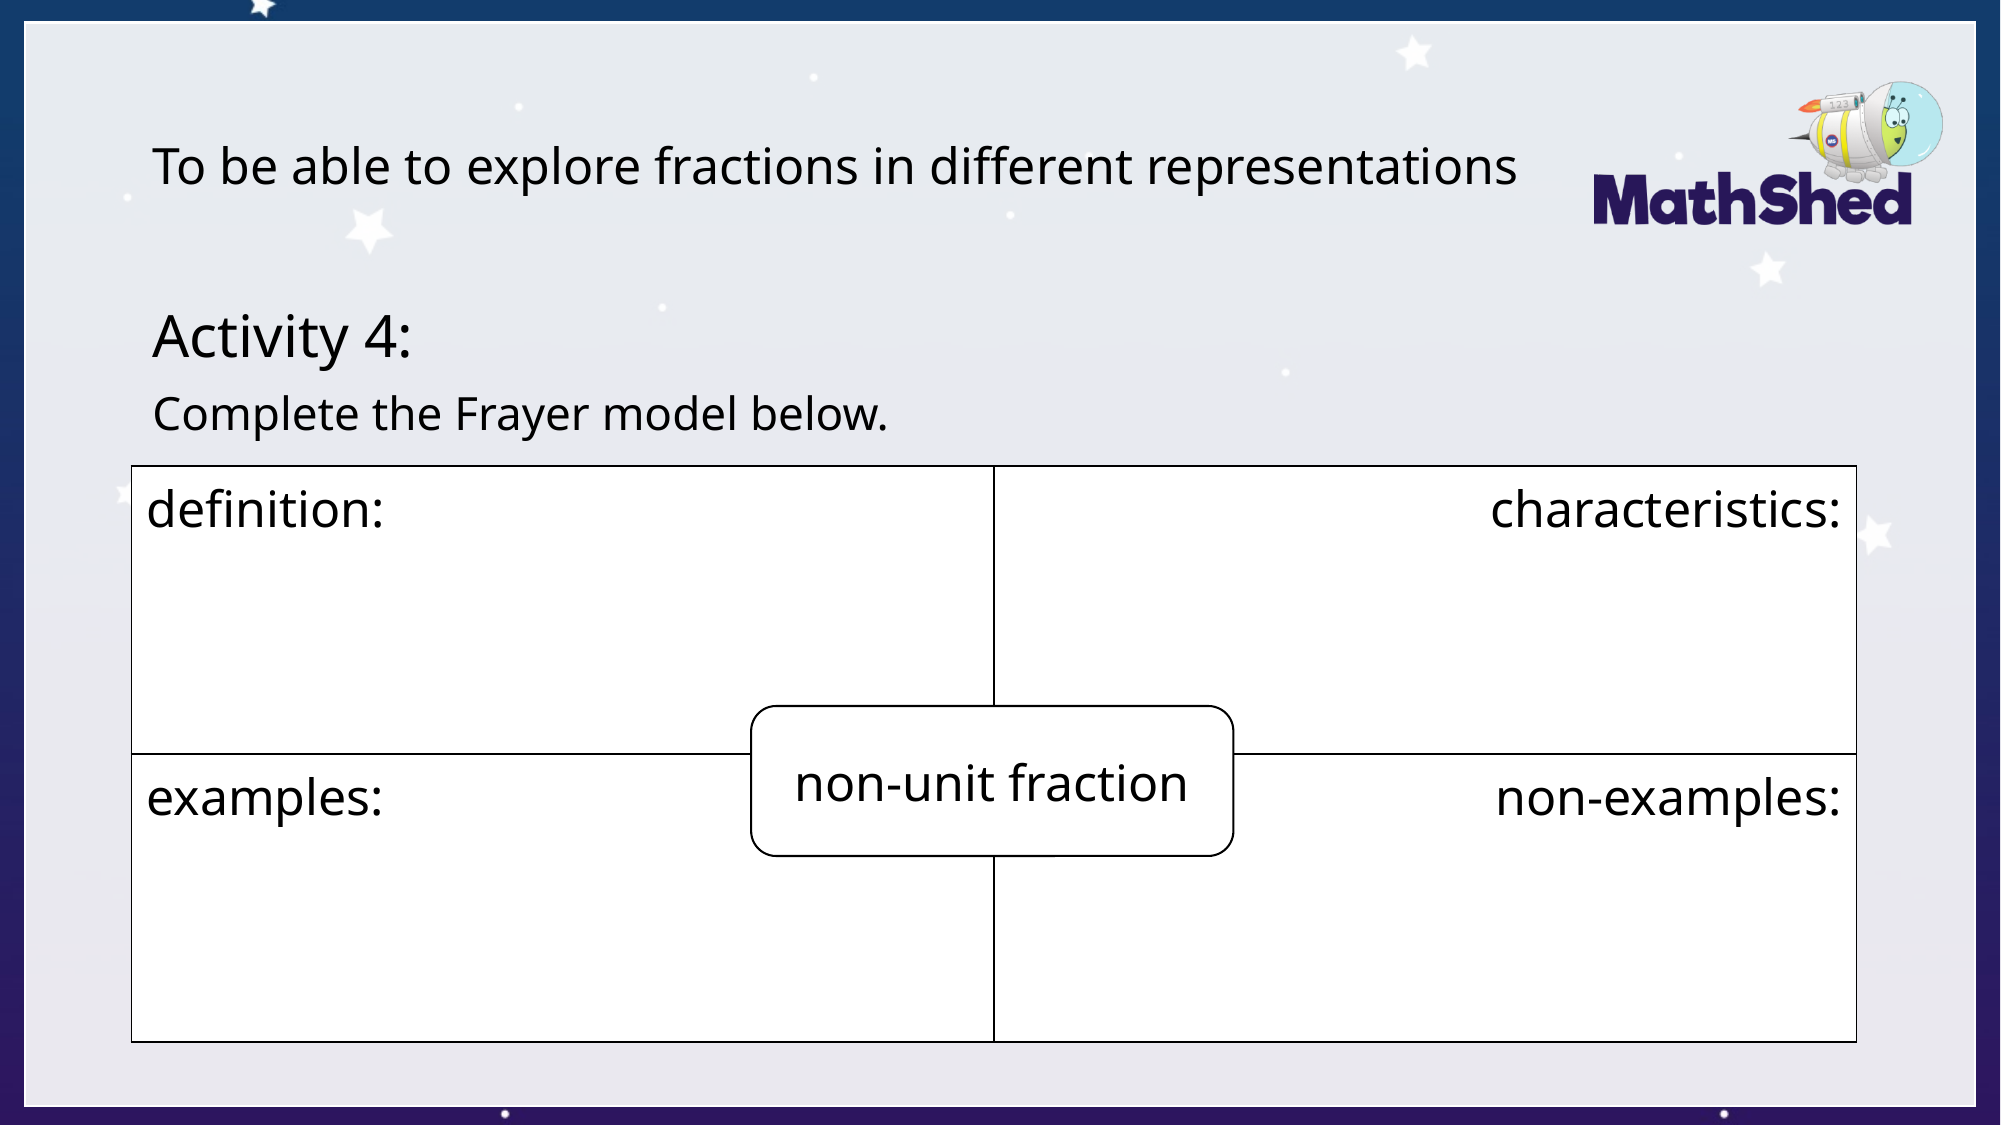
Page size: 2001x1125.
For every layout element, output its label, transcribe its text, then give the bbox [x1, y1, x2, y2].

list Activity 4: Complete the Frayer model below. [137, 299, 1863, 1014]
text_box non-unit fraction [750, 704, 1235, 858]
picture [0, 0, 2001, 1125]
title To be able to explore fractions in different representations [137, 59, 1578, 278]
